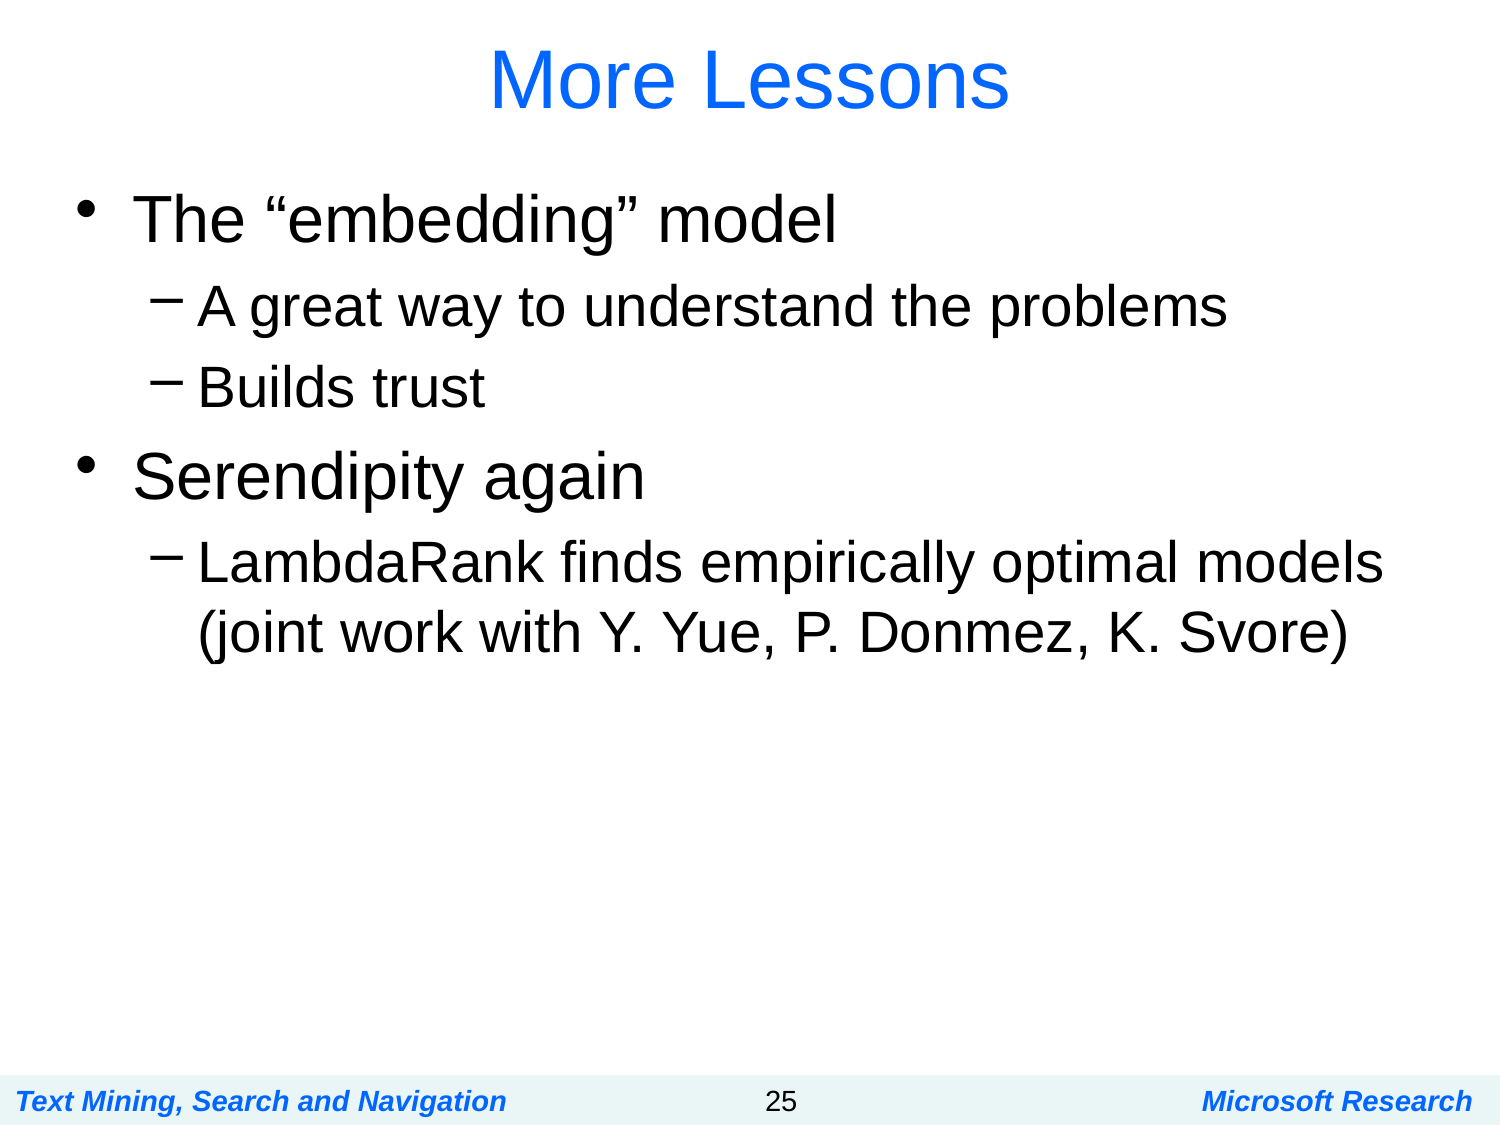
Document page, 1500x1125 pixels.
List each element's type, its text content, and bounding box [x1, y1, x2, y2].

slide_number 25 [712, 1074, 813, 1125]
list The “embedding” model A great way to understand the problems Builds trust Serendipity again LambdaRank finds empirically optimal models (joint work with Y. Yue, P. Donmez, K. Svore) [60, 168, 1411, 912]
footer Text Mining, Search and Navigation [0, 1074, 525, 1125]
title More Lessons [74, 37, 1426, 113]
